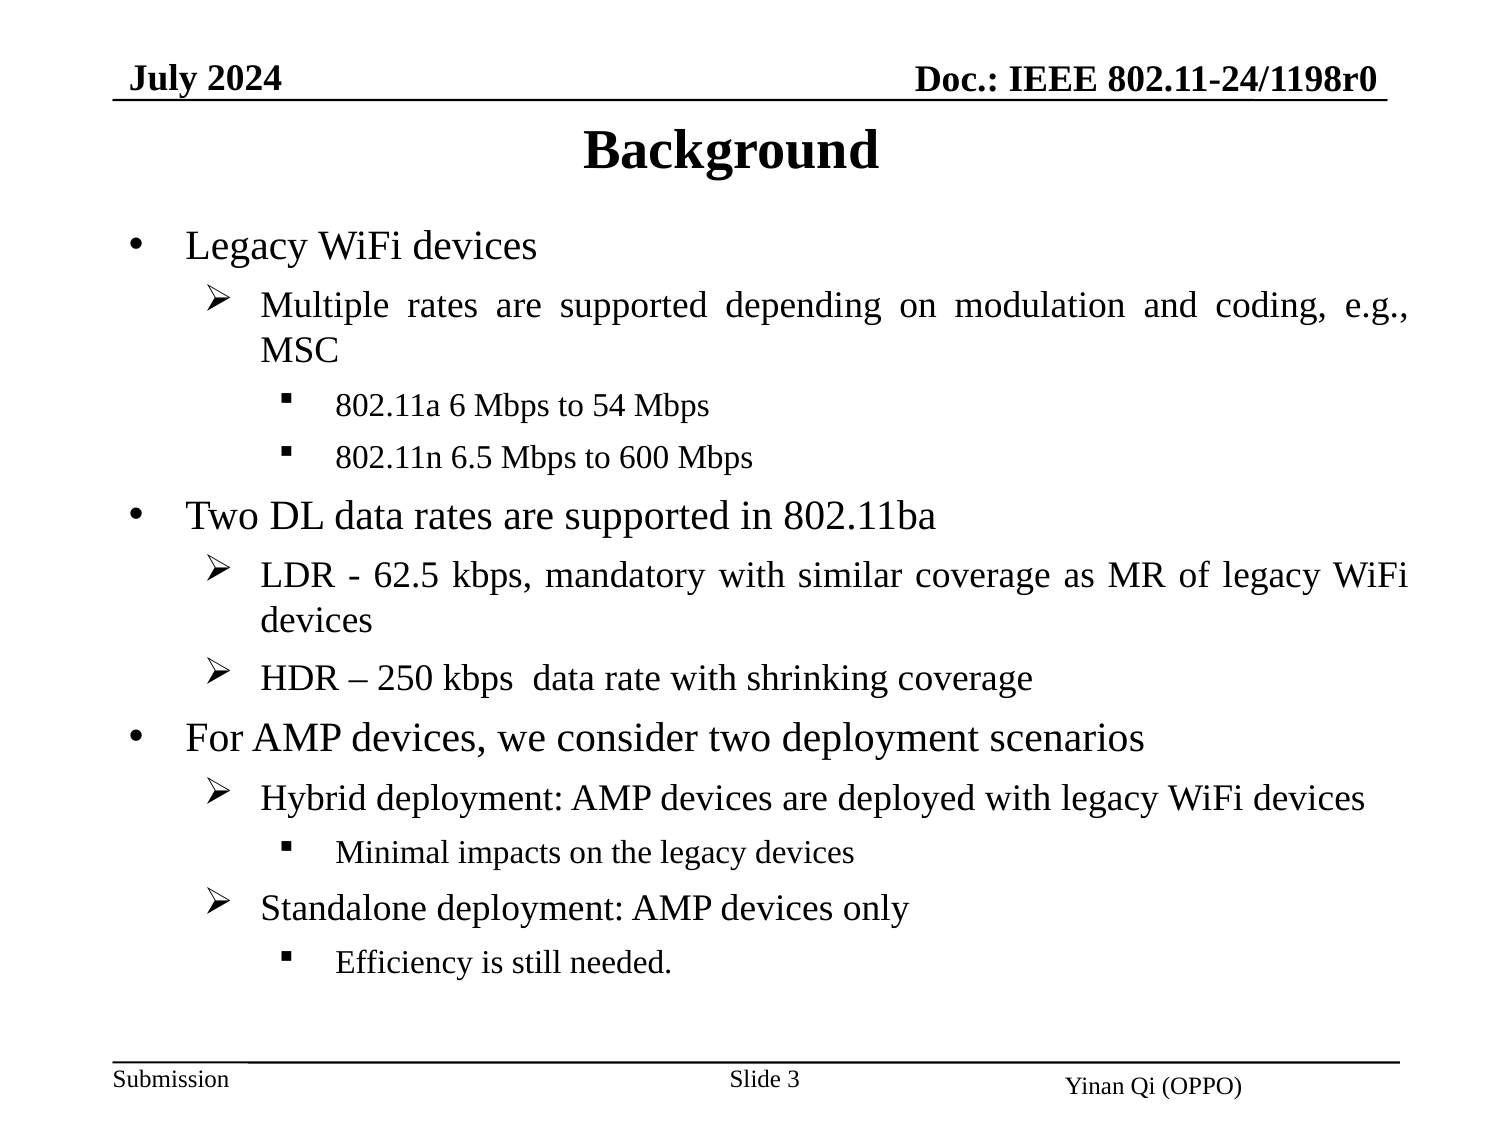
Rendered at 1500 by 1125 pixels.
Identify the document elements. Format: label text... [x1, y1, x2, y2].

text_box Slide 3 [712, 1062, 800, 1122]
text_box Yinan Qi (OPPO) [1050, 1062, 1402, 1093]
text_box Legacy WiFi devices Multiple rates are supported depending on modulation and coding, e.g., MSC 802.11a 6 Mbps to 54 Mbps 802.11n 6.5 Mbps to 600 Mbps Two DL data rates are supported in 802.11ba LDR - 62.5 kbps, mandatory with similar coverage as MR of legacy WiFi devices HDR – 250 kbps data rate with shrinking coverage For AMP devices, we consider two deployment scenarios Hybrid deployment: AMP devices are deployed with legacy WiFi devices Minimal impacts on the legacy devices Standalone deployment: AMP devices only Efficiency is still needed. [114, 210, 1425, 988]
text_box Doc.: IEEE 802.11-24/1198r0 [899, 46, 1413, 107]
text_box July 2024 [114, 45, 493, 100]
text_box Background [62, 112, 1400, 193]
